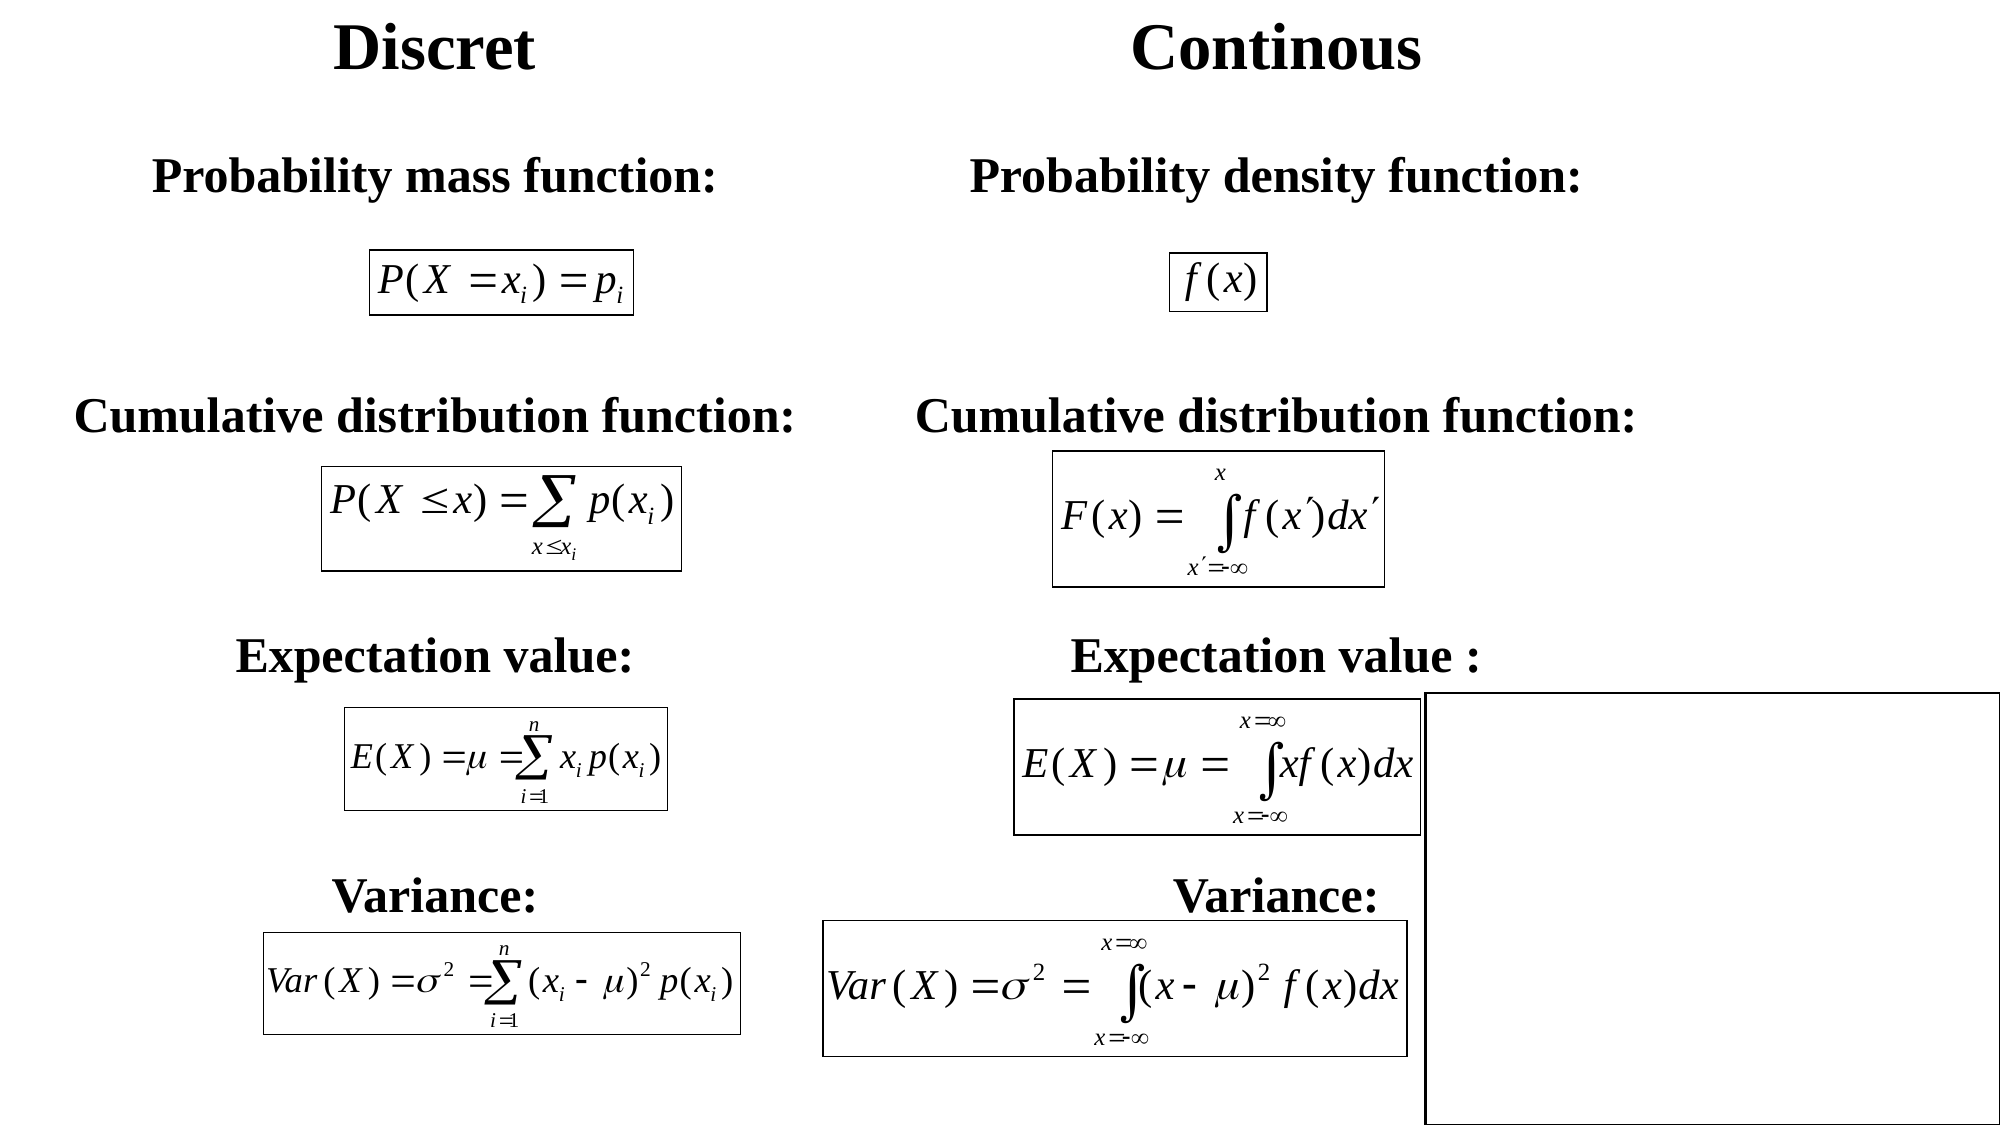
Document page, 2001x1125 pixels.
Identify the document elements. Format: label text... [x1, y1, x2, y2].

text_box Continous Probability density function: Cumulative distribution function: Expectation value : Variance: [867, 0, 1699, 1071]
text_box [263, 932, 741, 1035]
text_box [322, 467, 681, 571]
text_box [1424, 692, 2000, 1125]
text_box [344, 707, 668, 811]
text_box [1170, 253, 1267, 311]
text_box Discret Probability mass function: Cumulative distribution function: Expectation value: Variance: [3, 0, 867, 1071]
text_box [1014, 699, 1420, 835]
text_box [370, 250, 633, 315]
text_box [573, 433, 1246, 499]
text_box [823, 921, 1407, 1056]
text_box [483, 787, 1155, 989]
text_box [1053, 451, 1384, 587]
